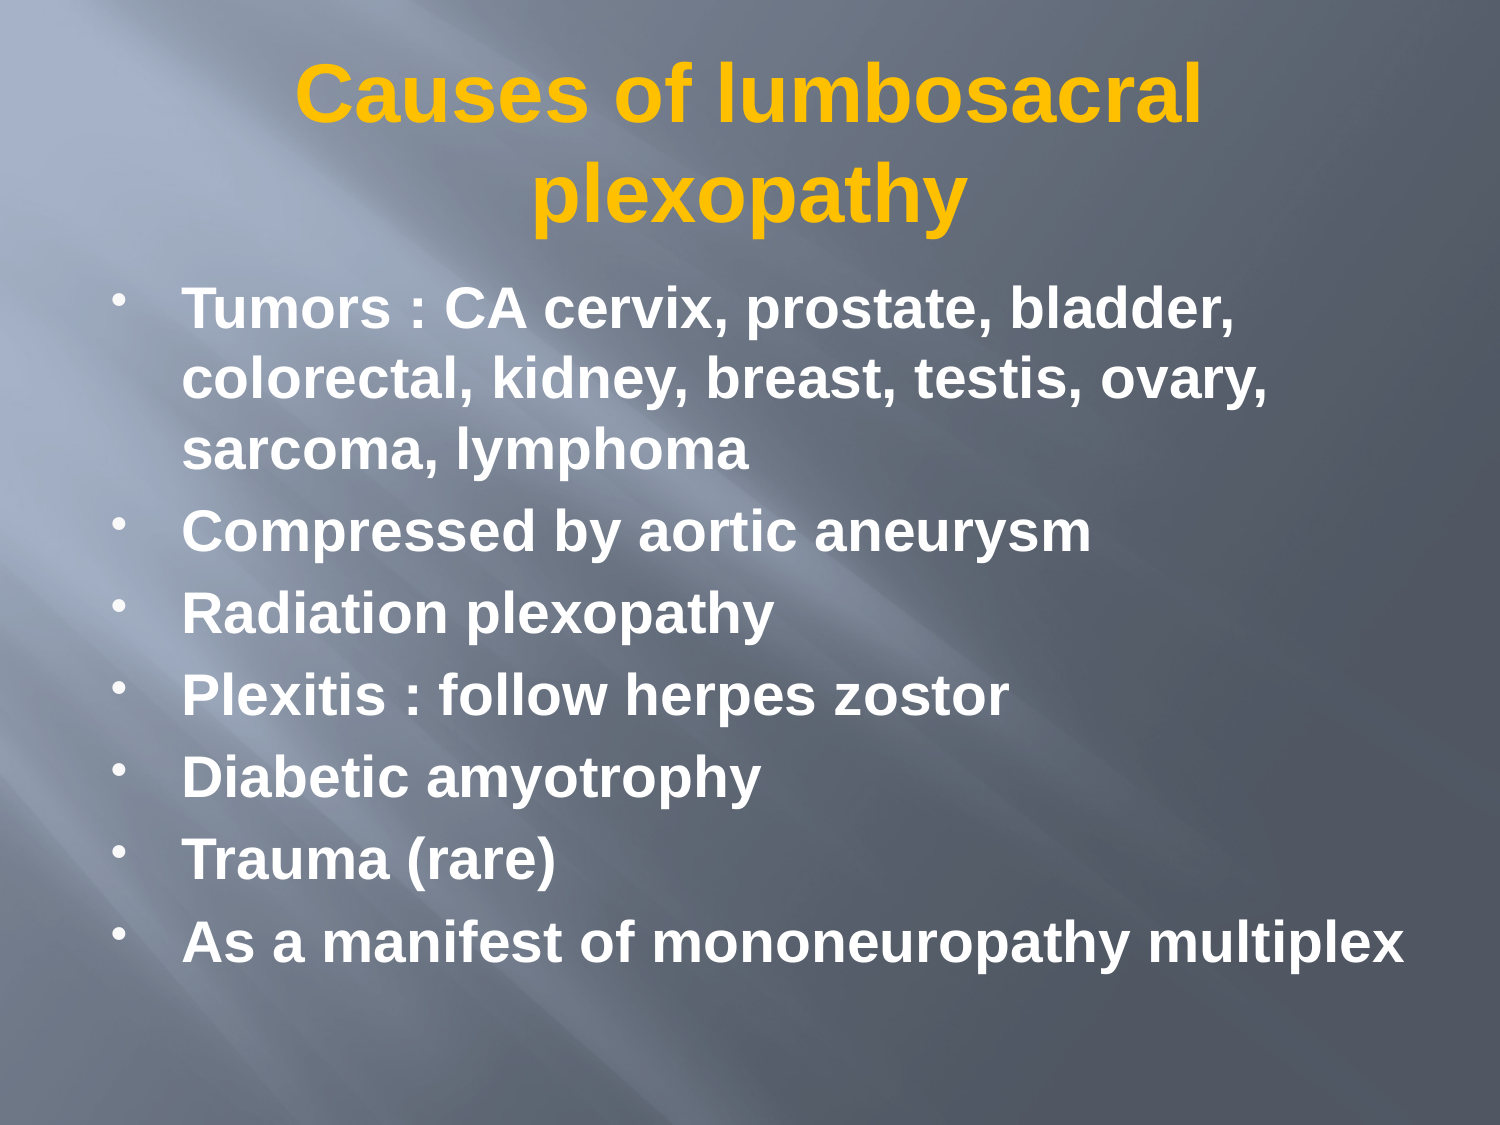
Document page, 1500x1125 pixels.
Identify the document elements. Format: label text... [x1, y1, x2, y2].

title Causes of lumbosacral plexopathy [75, 45, 1425, 233]
list Tumors : CA cervix, prostate, bladder, colorectal, kidney, breast, testis, ovary, sarcoma, lymphoma Compressed by aortic aneurysm Radiation plexopathy Plexitis : follow herpes zostor Diabetic amyotrophy Trauma (rare) As a manifest of mononeuropathy multiplex [75, 262, 1425, 1035]
